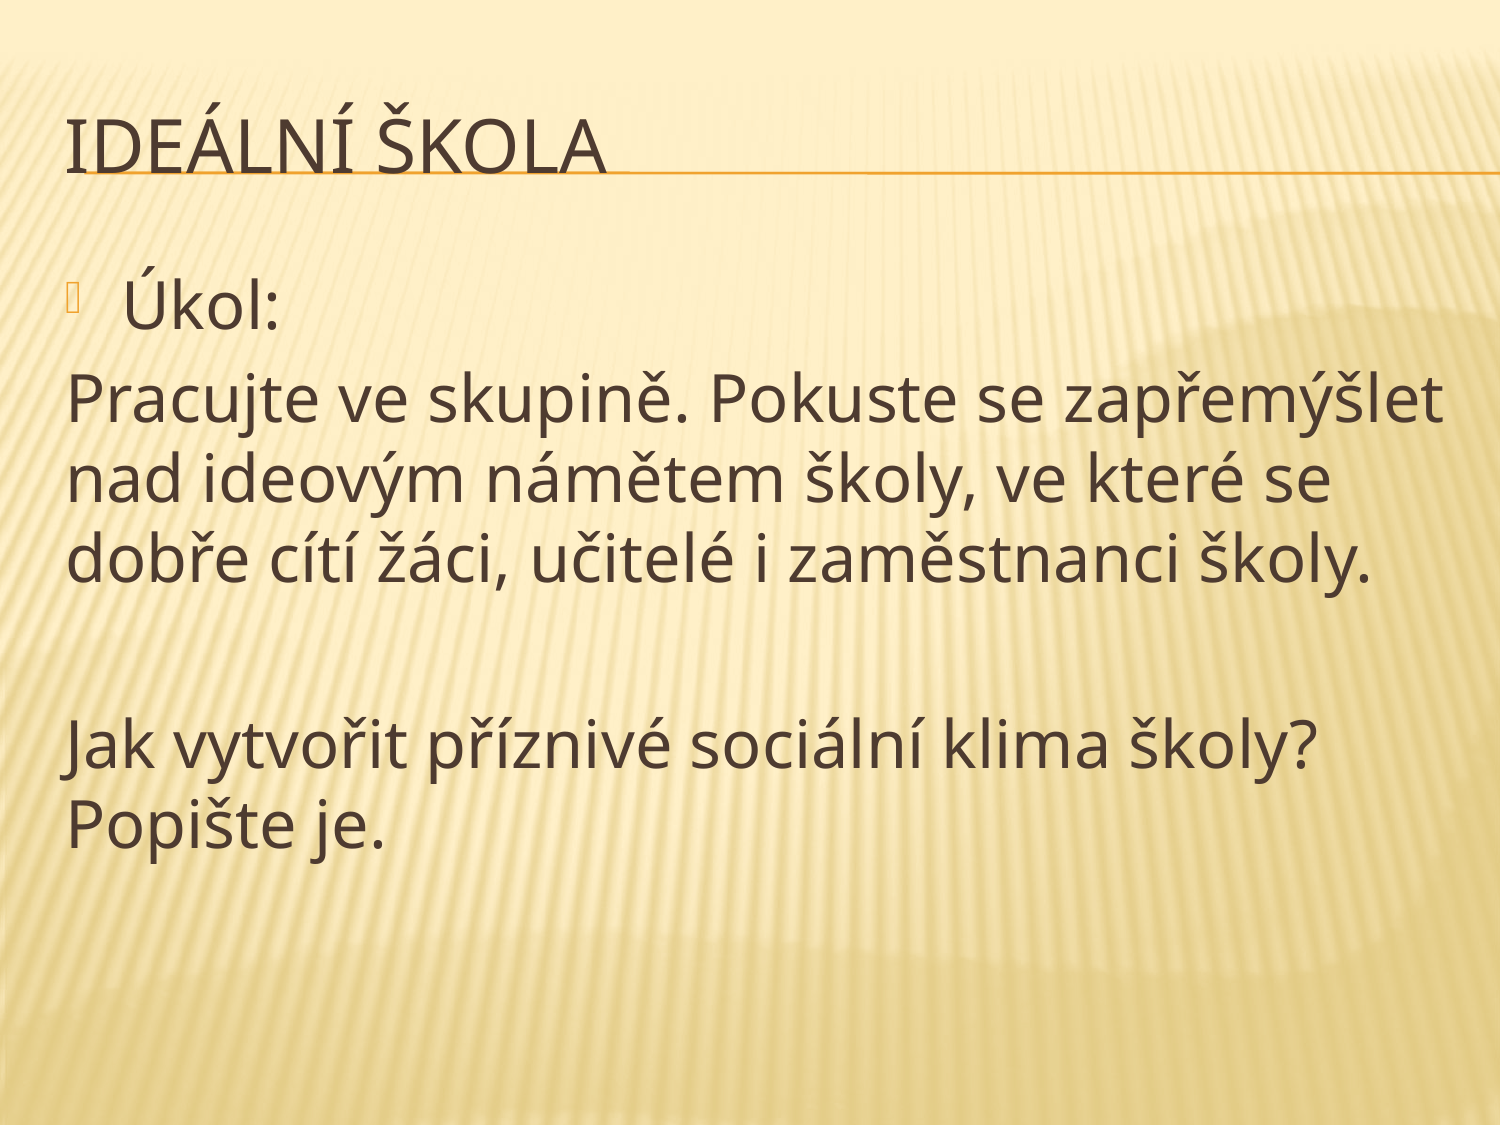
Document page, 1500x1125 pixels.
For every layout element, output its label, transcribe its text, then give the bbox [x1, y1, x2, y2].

list Úkol: Pracujte ve skupině. Pokuste se zapřemýšlet nad ideovým námětem školy, ve které se dobře cítí žáci, učitelé i zaměstnanci školy. Jak vytvořit příznivé sociální klima školy? Popište je. [49, 254, 1476, 998]
title Ideální škola [50, 75, 1475, 213]
